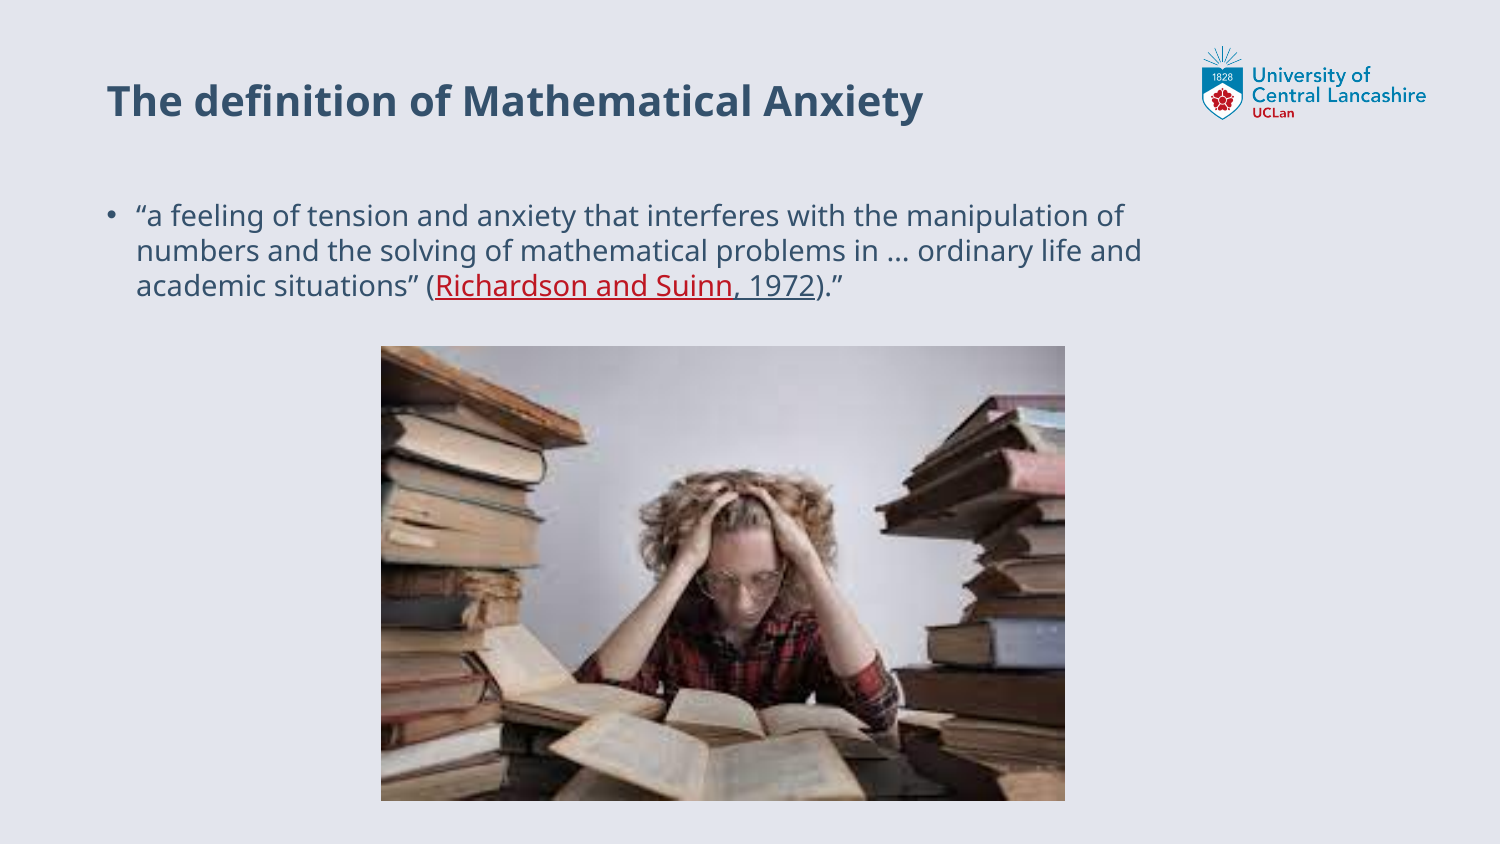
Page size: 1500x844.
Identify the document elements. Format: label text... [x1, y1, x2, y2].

picture [380, 345, 1065, 801]
list “a feeling of tension and anxiety that interferes with the manipulation of numbers and the solving of mathematical problems in … ordinary life and academic situations” (Richardson and Suinn, 1972).” [106, 196, 1154, 754]
title The definition of Mathematical Anxiety [106, 19, 1154, 126]
picture [1202, 46, 1426, 120]
